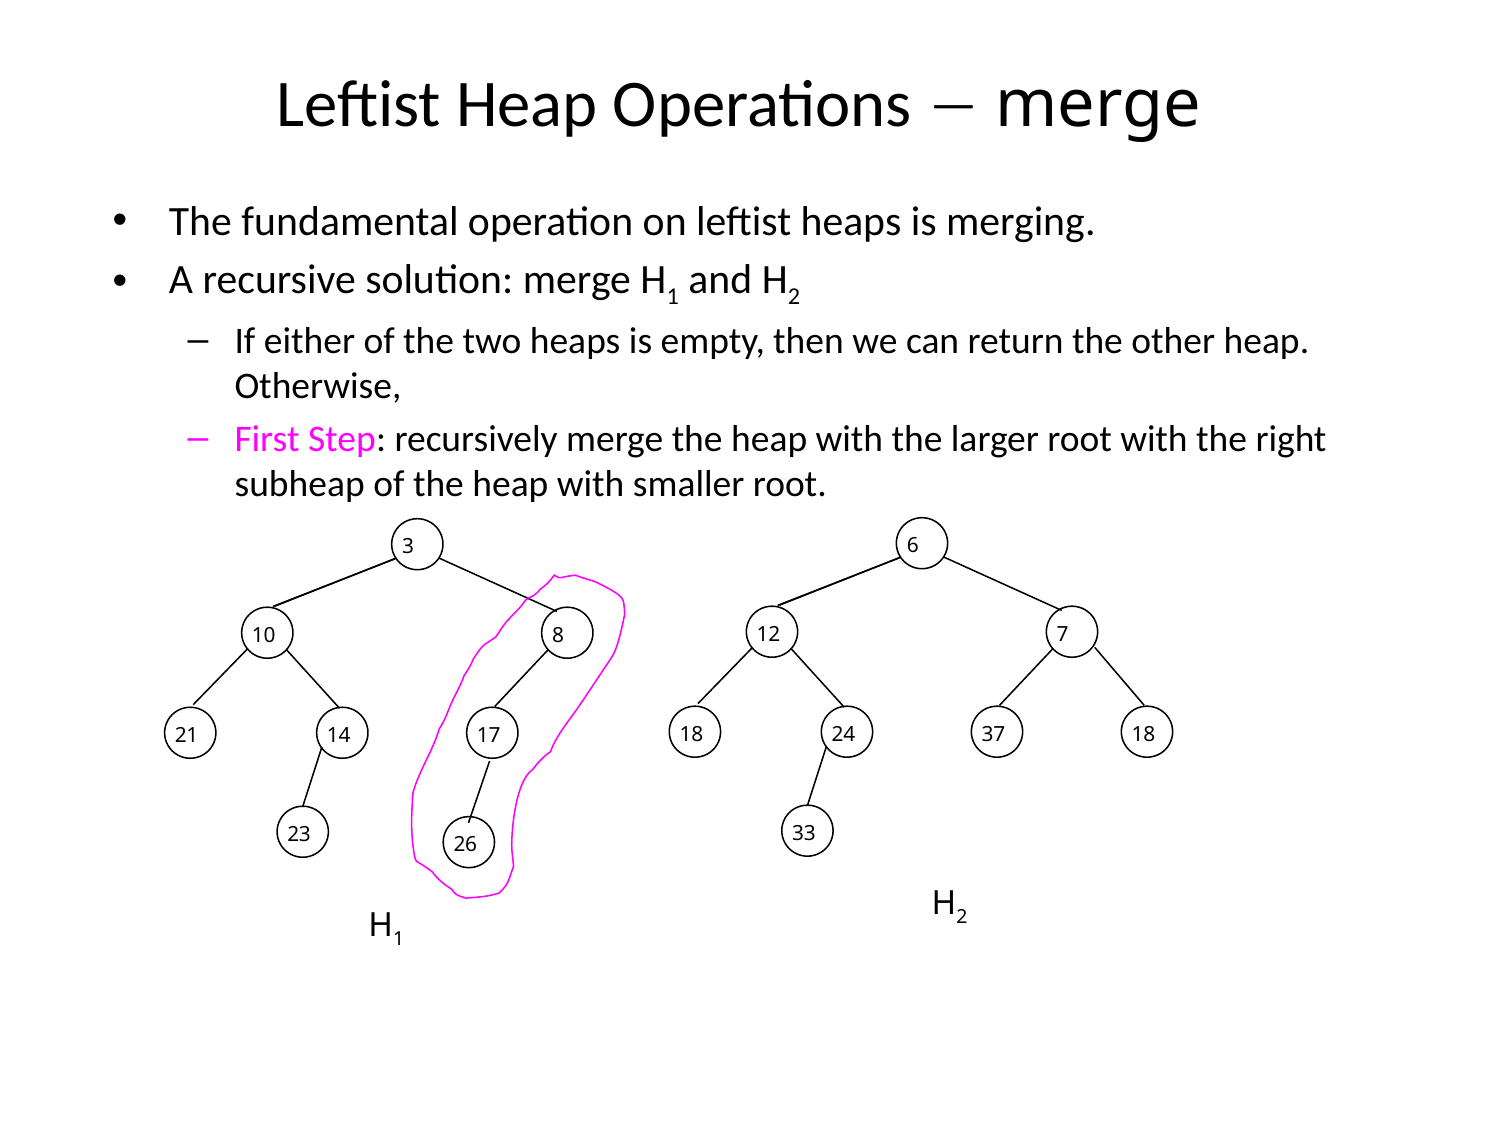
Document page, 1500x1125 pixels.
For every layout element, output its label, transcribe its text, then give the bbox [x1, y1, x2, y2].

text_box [891, 517, 948, 569]
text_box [777, 804, 834, 857]
title Leftist Heap Operations  merge [101, 27, 1377, 173]
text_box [741, 605, 798, 658]
text_box [599, 583, 625, 677]
list The fundamental operation on leftist heaps is merging. A recursive solution: merge H1 and H2 If either of the two heaps is empty, then we can return the other heap. Otherwise, First Step: recursively merge the heap with the larger root with the right subheap of the heap with smaller root. [97, 186, 1401, 1030]
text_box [966, 705, 1023, 758]
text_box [664, 705, 721, 758]
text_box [816, 705, 873, 758]
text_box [1116, 705, 1173, 758]
text_box [436, 877, 510, 899]
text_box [159, 518, 594, 868]
text_box H2 [916, 874, 983, 935]
text_box H1 [353, 896, 419, 957]
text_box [1041, 605, 1098, 658]
